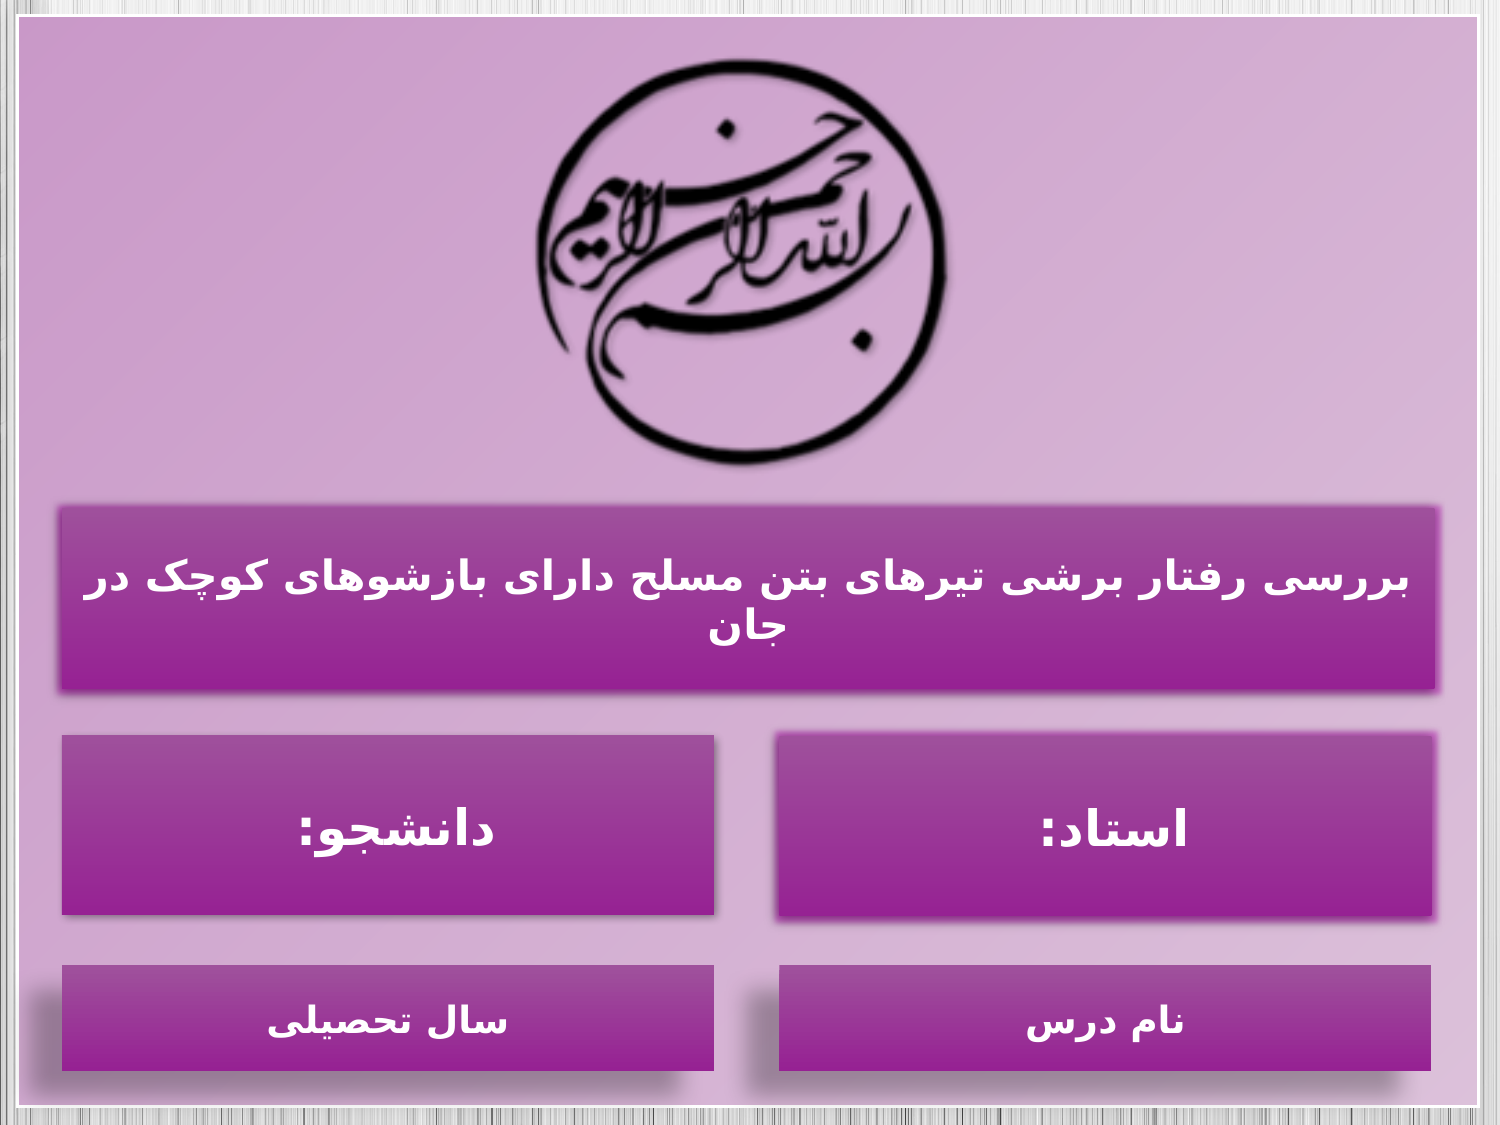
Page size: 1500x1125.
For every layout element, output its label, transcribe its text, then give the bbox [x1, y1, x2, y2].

text_box دانشجو: [61, 735, 714, 915]
text_box استاد: [779, 736, 1432, 916]
text_box بررسی رفتار برشی تیرهای بتن مسلح دارای بازشوهای کوچک در جان [62, 508, 1435, 689]
text_box [37, 27, 1457, 864]
text_box نام درس [779, 965, 1432, 1072]
text_box سال تحصیلی [61, 965, 714, 1072]
picture [0, 0, 1500, 1125]
text_box [16, 14, 1480, 1108]
